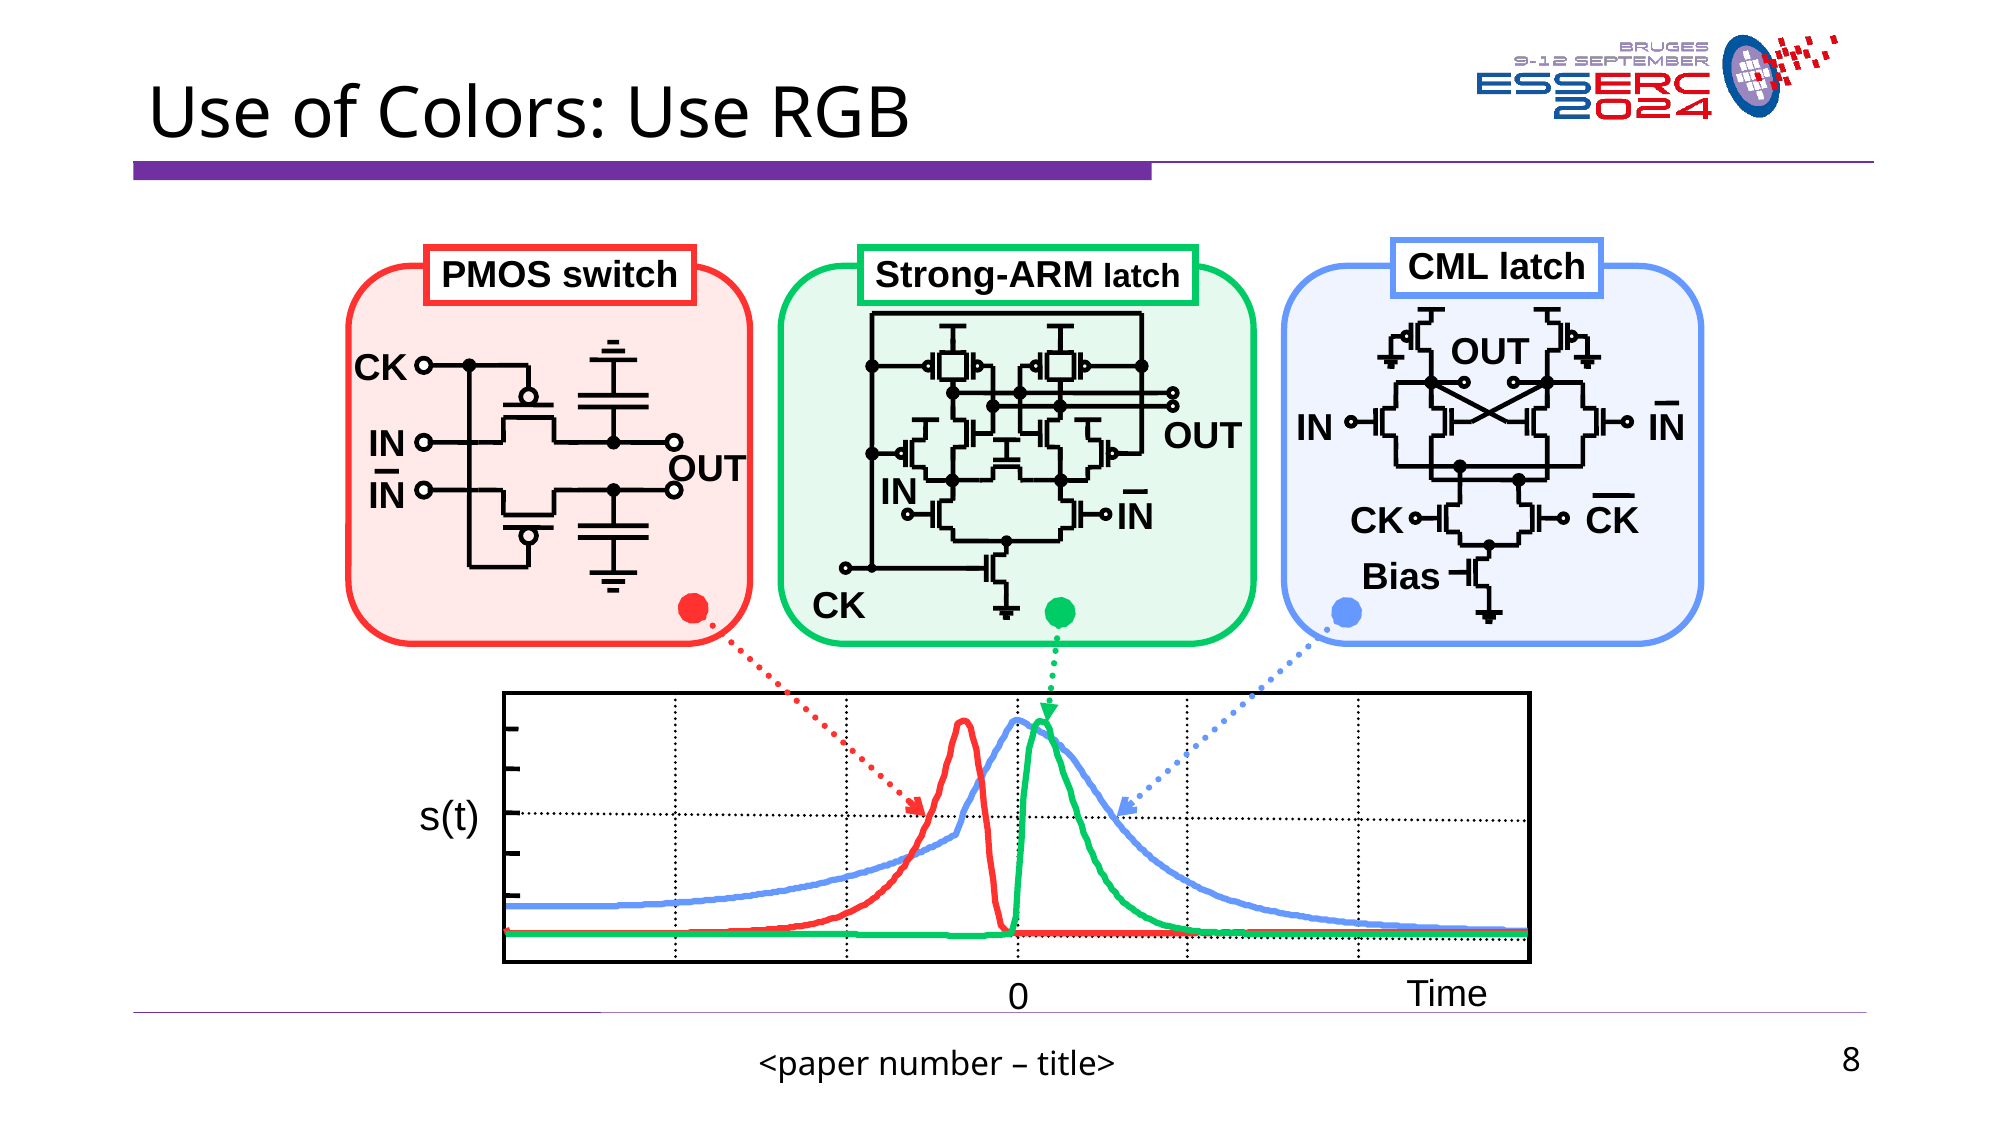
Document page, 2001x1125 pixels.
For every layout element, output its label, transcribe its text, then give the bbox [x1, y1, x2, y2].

title Use of Colors: Use RGB [132, 69, 1149, 160]
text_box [338, 240, 1702, 1024]
picture [1465, 7, 1849, 144]
